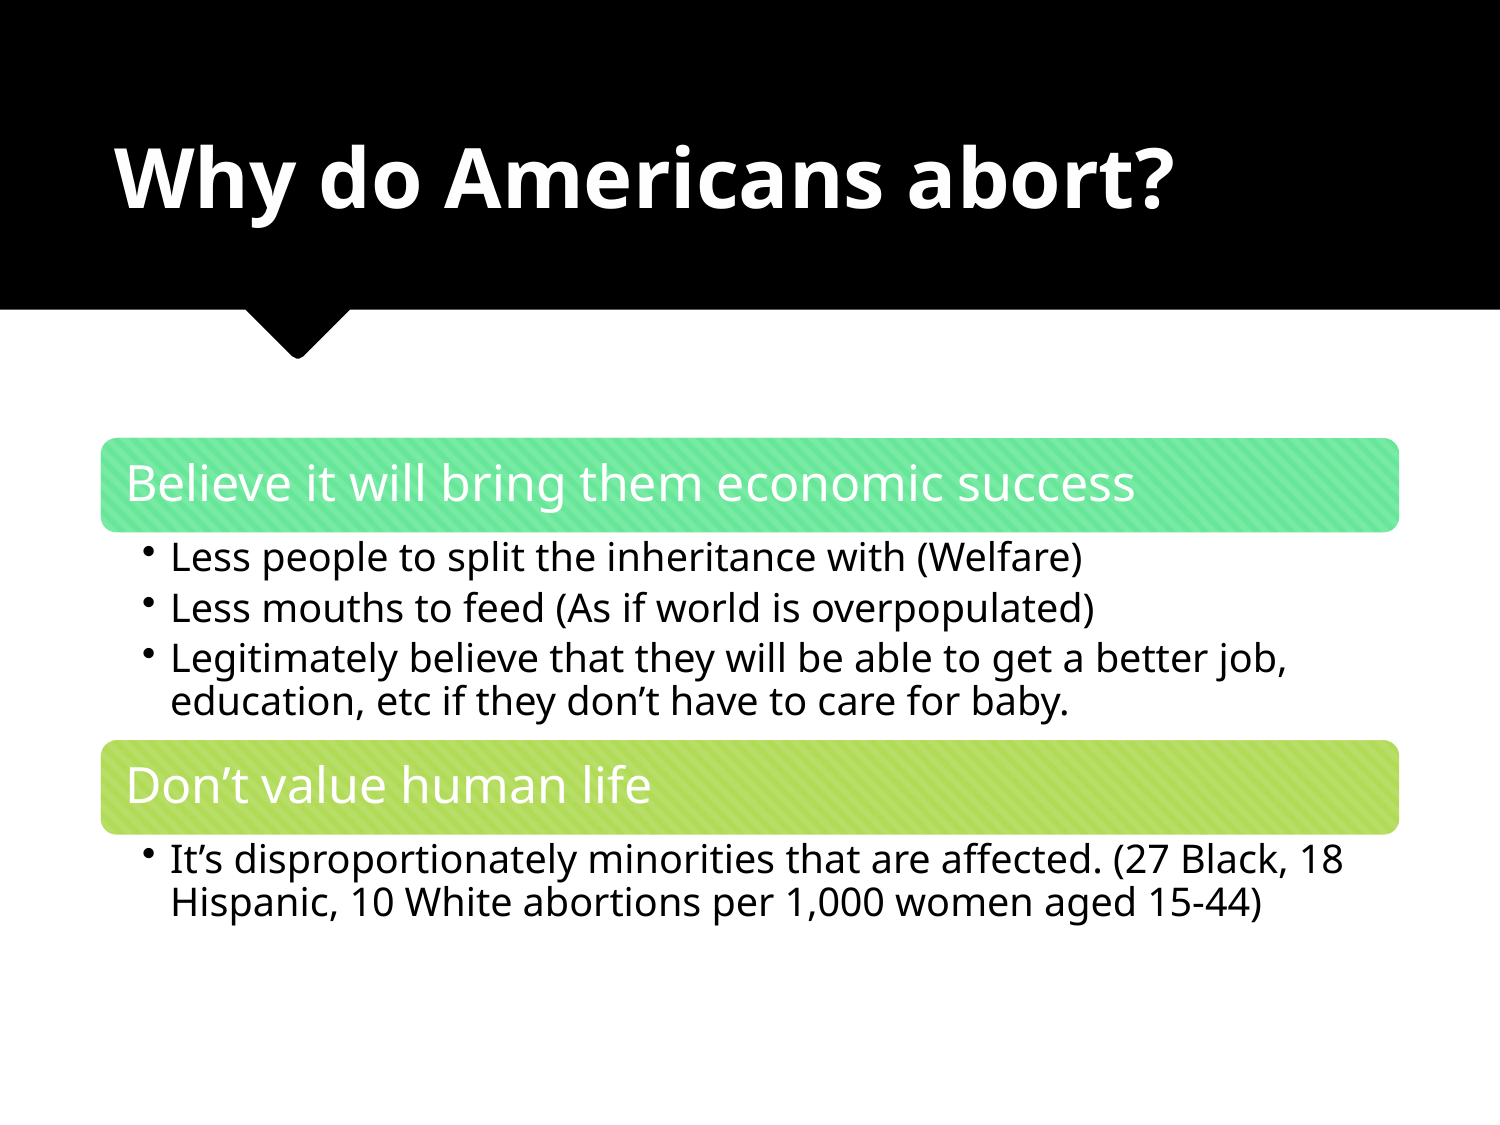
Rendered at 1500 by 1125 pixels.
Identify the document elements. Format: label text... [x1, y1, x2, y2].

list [100, 408, 1400, 962]
text_box [0, 0, 1500, 360]
title Why do Americans abort? [99, 73, 1401, 233]
text_box [0, 311, 1500, 1125]
